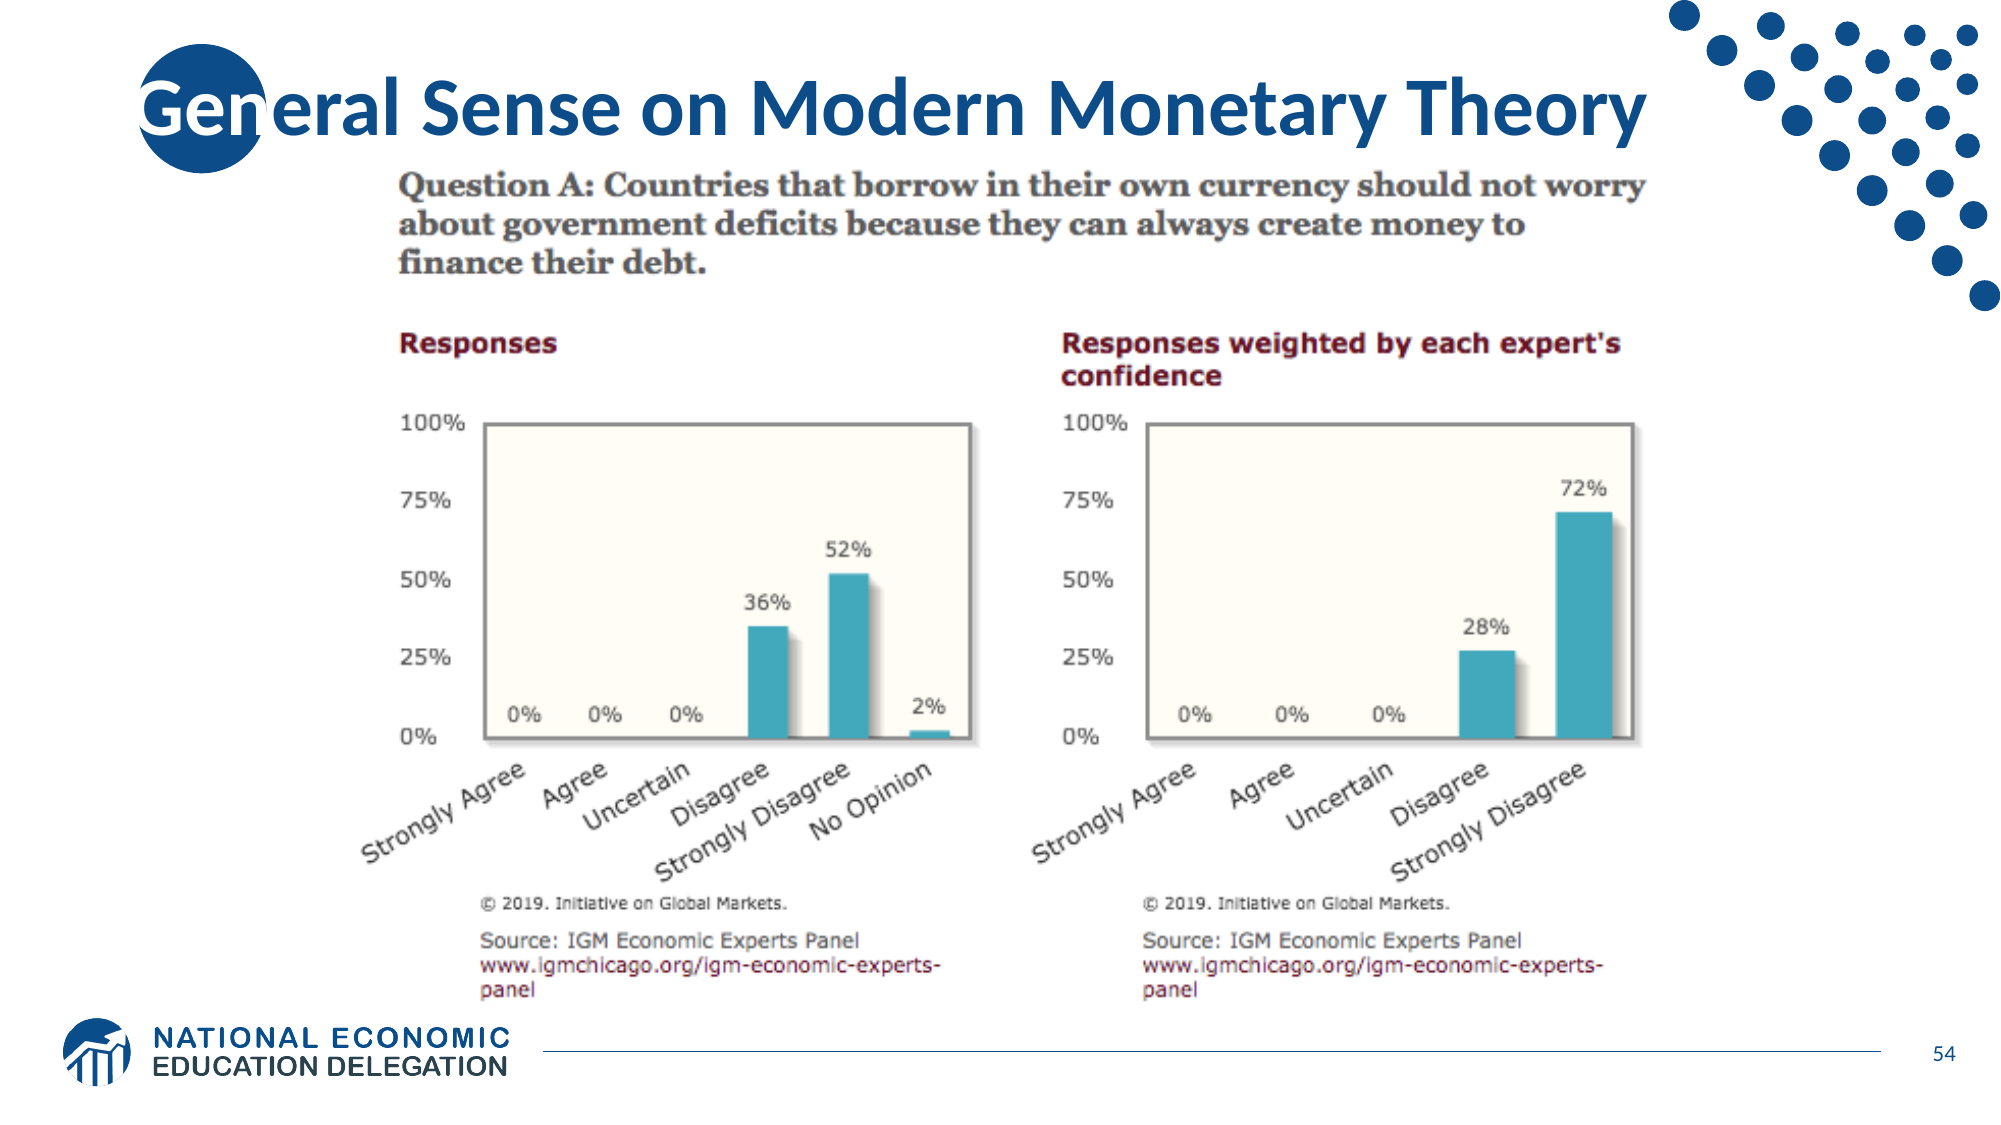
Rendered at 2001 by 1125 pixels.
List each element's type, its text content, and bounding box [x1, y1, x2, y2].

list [351, 158, 1674, 1022]
title General Sense on Modern Monetary Theory [116, 0, 1842, 218]
slide_number 54 [1521, 1022, 1972, 1082]
picture [55, 1013, 520, 1091]
